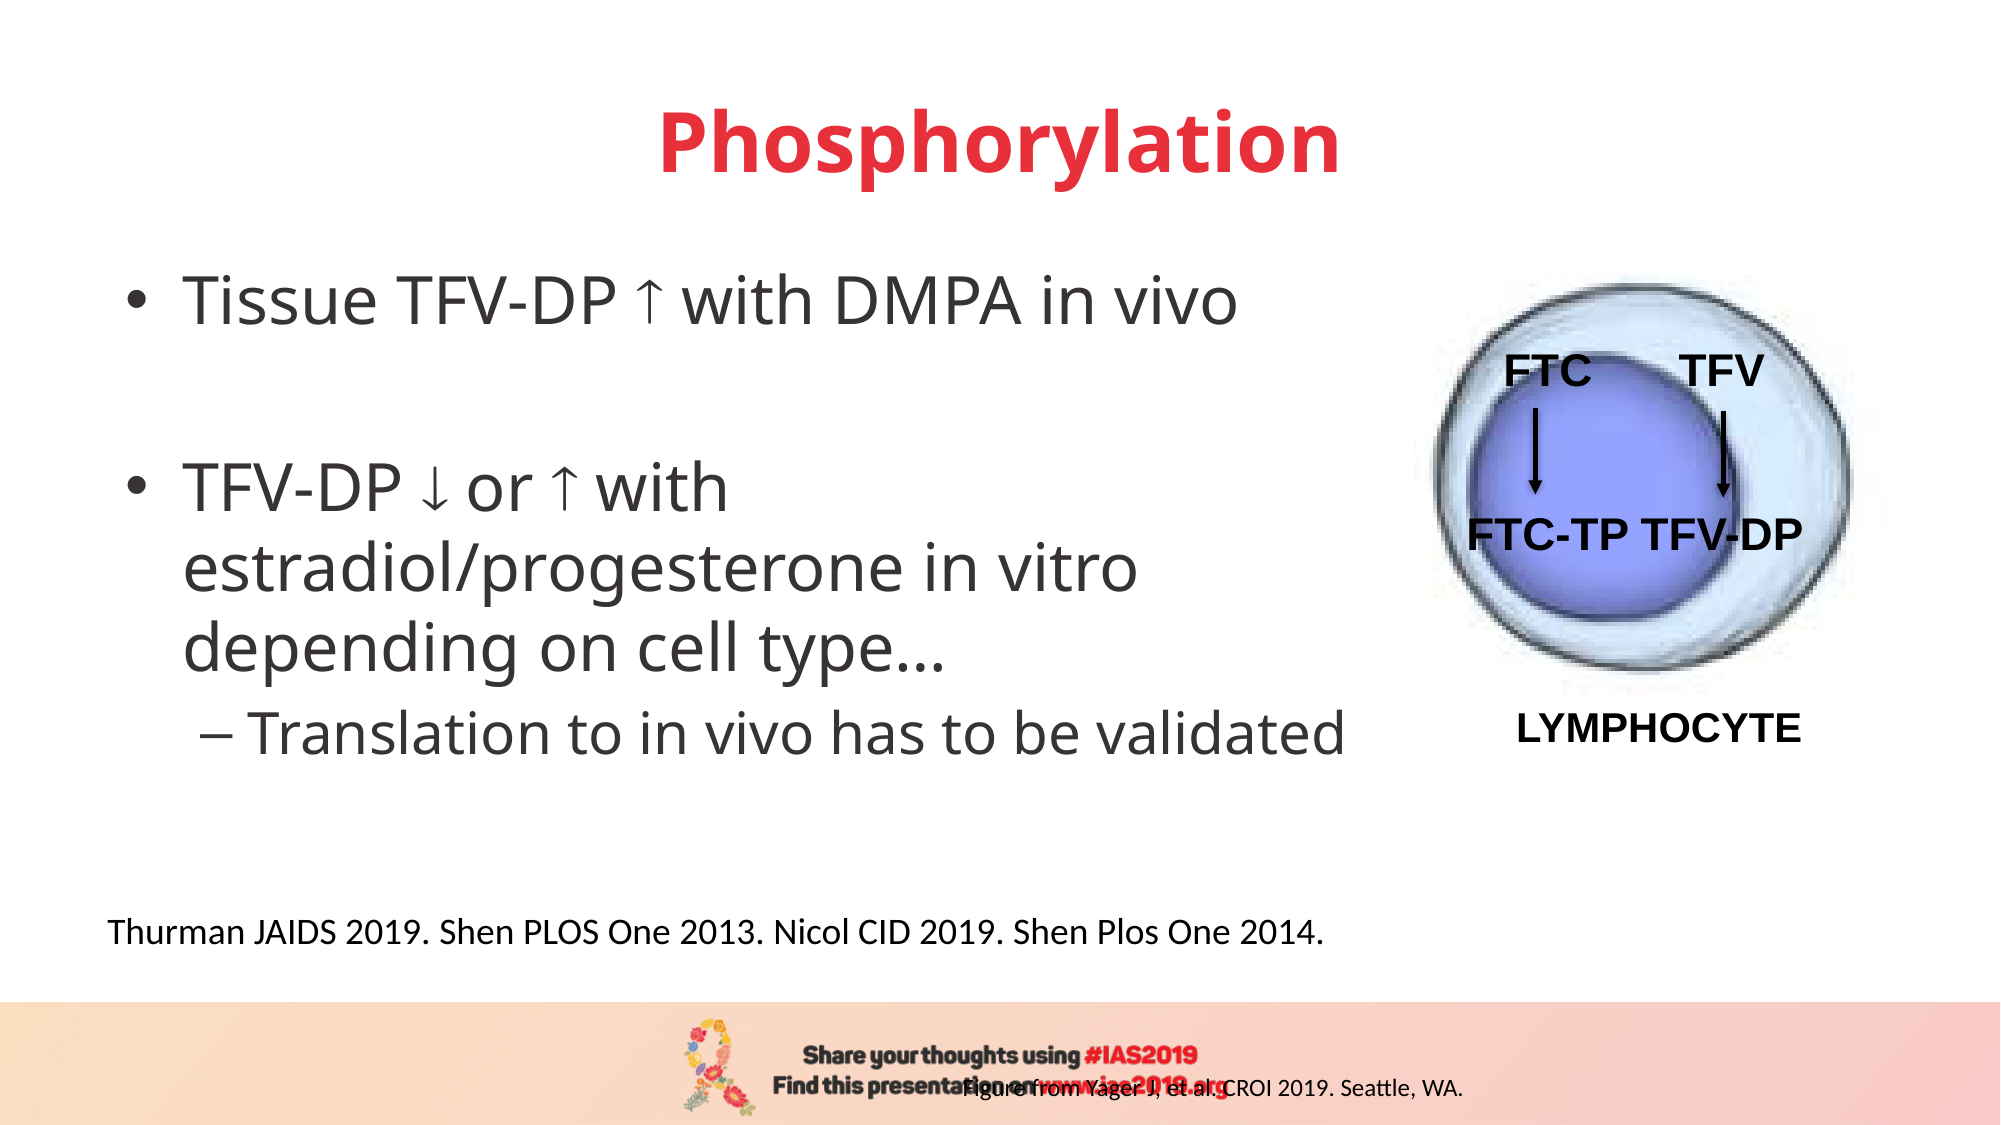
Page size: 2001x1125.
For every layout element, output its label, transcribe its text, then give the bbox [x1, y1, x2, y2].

text_box Thurman JAIDS 2019. Shen PLOS One 2013. Nicol CID 2019. Shen Plos One 2014. [92, 899, 1824, 960]
text_box Figure from Yager J, et al. CROI 2019. Seattle, WA. [667, 1064, 1480, 1109]
picture [0, 1002, 2001, 1125]
title Phosphorylation [123, 45, 1877, 233]
list Tissue TFV-DP  with DMPA in vivo TFV-DP  or  with estradiol/progesterone in vitro depending on cell type… Translation to in vivo has to be validated [110, 157, 1400, 899]
picture [1413, 266, 1887, 695]
text_box LYMPHOCYTE [1501, 704, 1869, 758]
